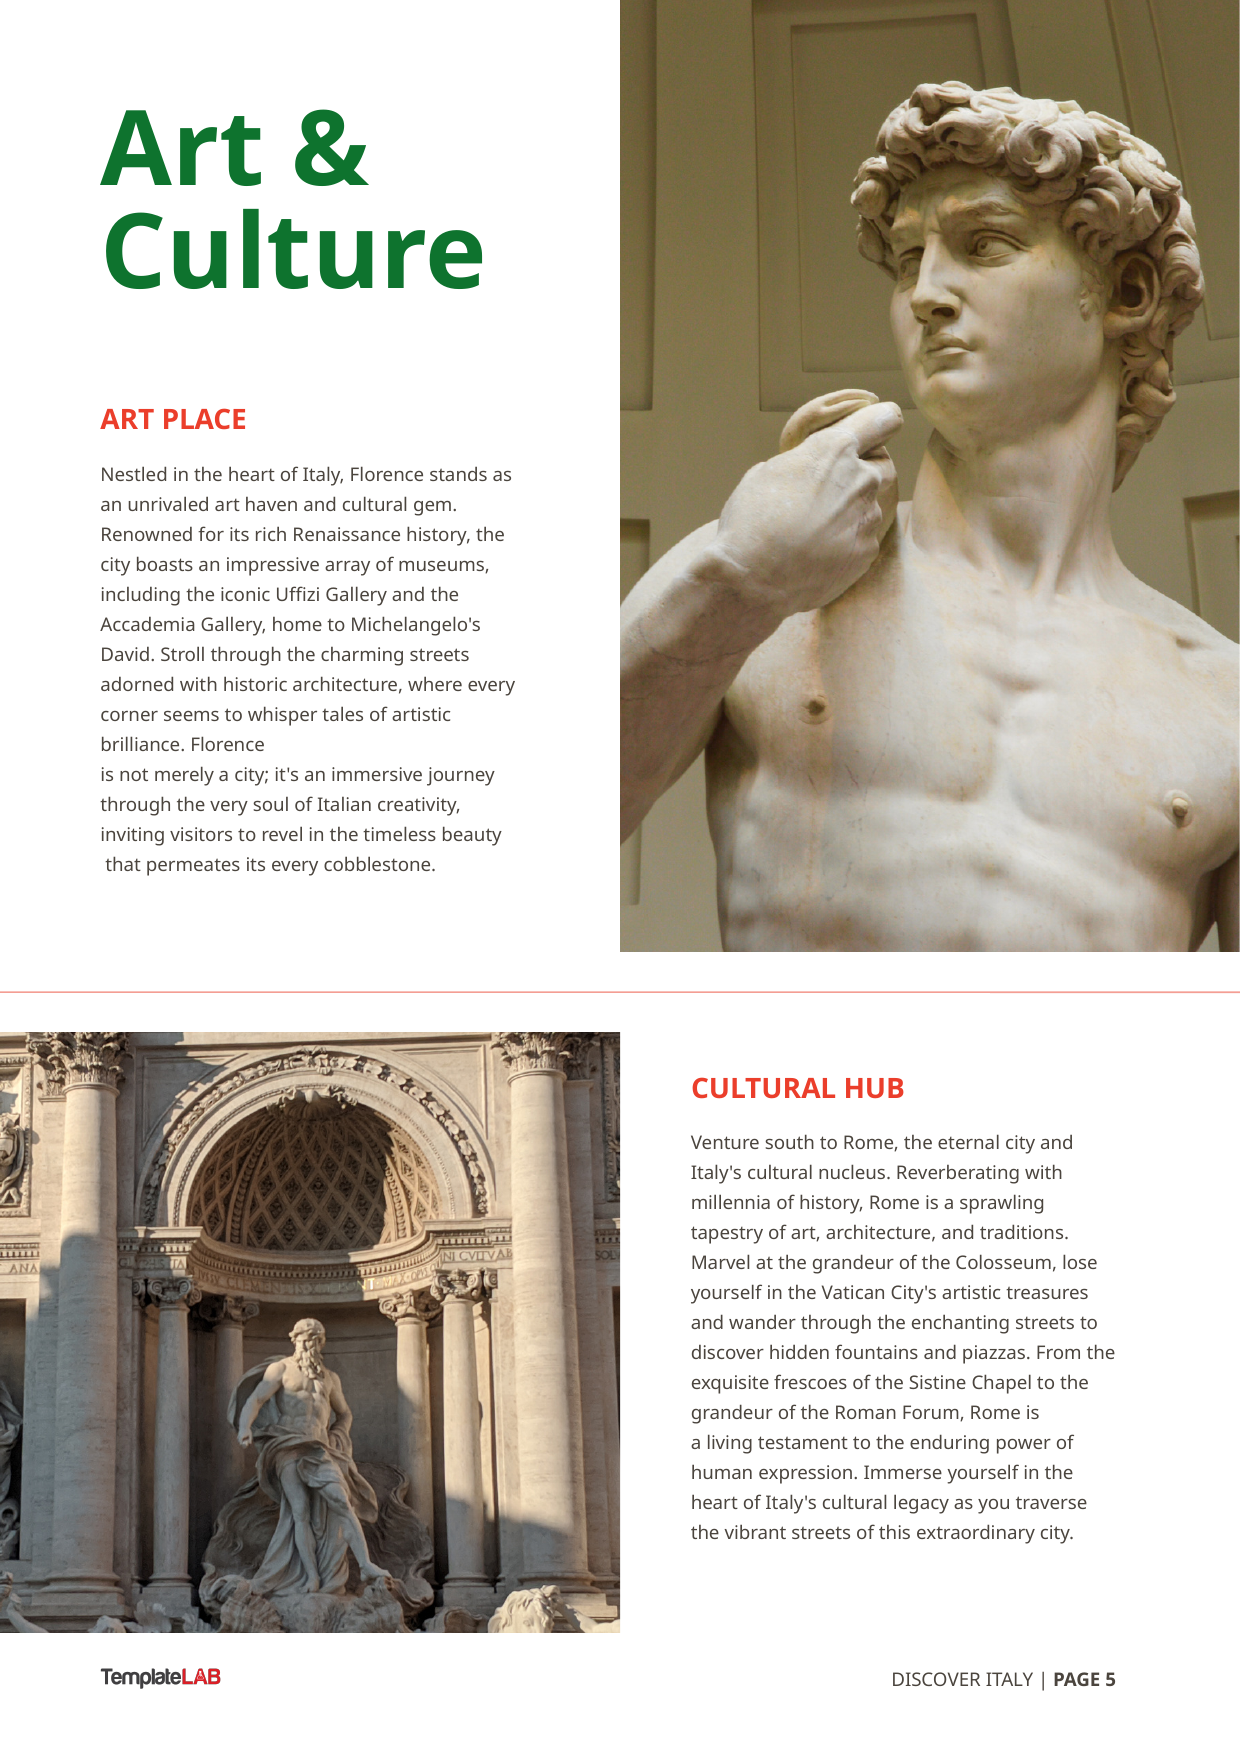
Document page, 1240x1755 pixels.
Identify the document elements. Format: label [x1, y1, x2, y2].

text_box [0, 0, 1240, 1755]
